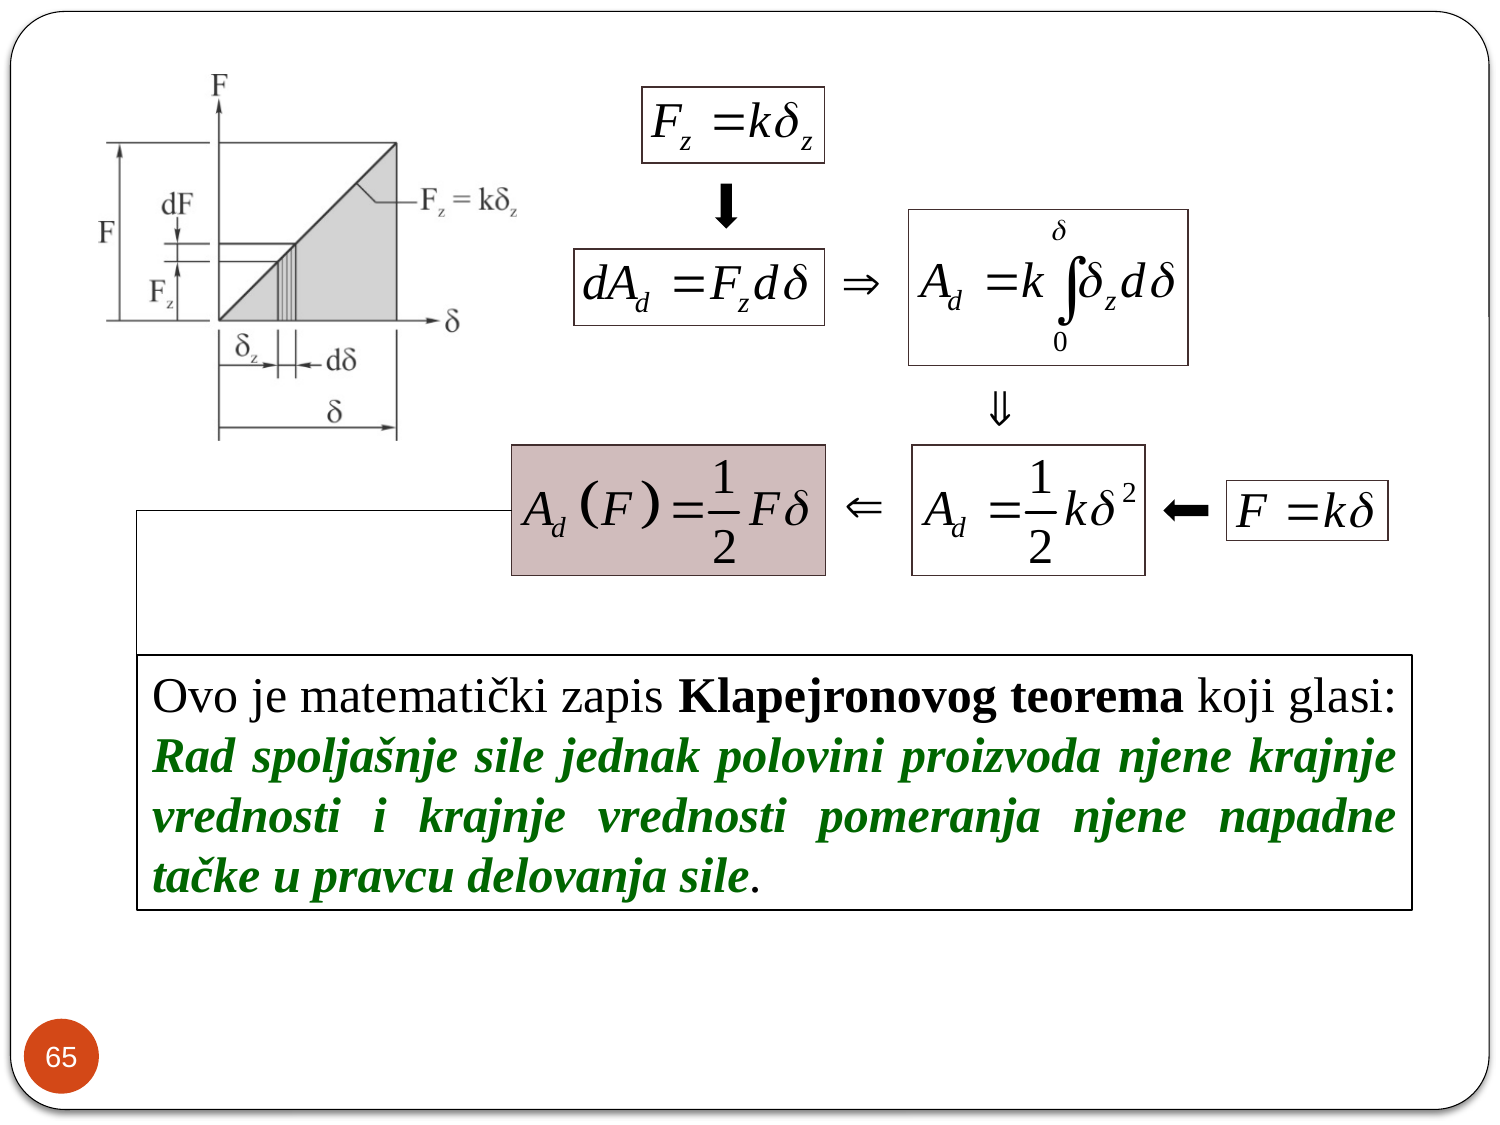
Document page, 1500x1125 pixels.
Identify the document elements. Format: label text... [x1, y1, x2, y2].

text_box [1227, 480, 1388, 540]
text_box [137, 510, 513, 784]
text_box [978, 371, 1026, 439]
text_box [512, 445, 825, 576]
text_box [642, 87, 824, 163]
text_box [912, 445, 1145, 576]
slide_number 65 [23, 1018, 99, 1094]
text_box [908, 210, 1188, 365]
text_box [834, 262, 899, 313]
text_box [714, 182, 739, 230]
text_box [574, 249, 824, 326]
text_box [836, 485, 901, 536]
text_box [1162, 498, 1210, 523]
text_box Ovo je matematički zapis Klapejronovog teorema koji glasi: Rad spoljašnje sile jednak polovini proizvoda njene krajnje vrednosti i krajnje vrednosti pomeranja njene napadne tačke u pravcu delovanja sile. [136, 654, 1413, 911]
picture [98, 74, 517, 441]
